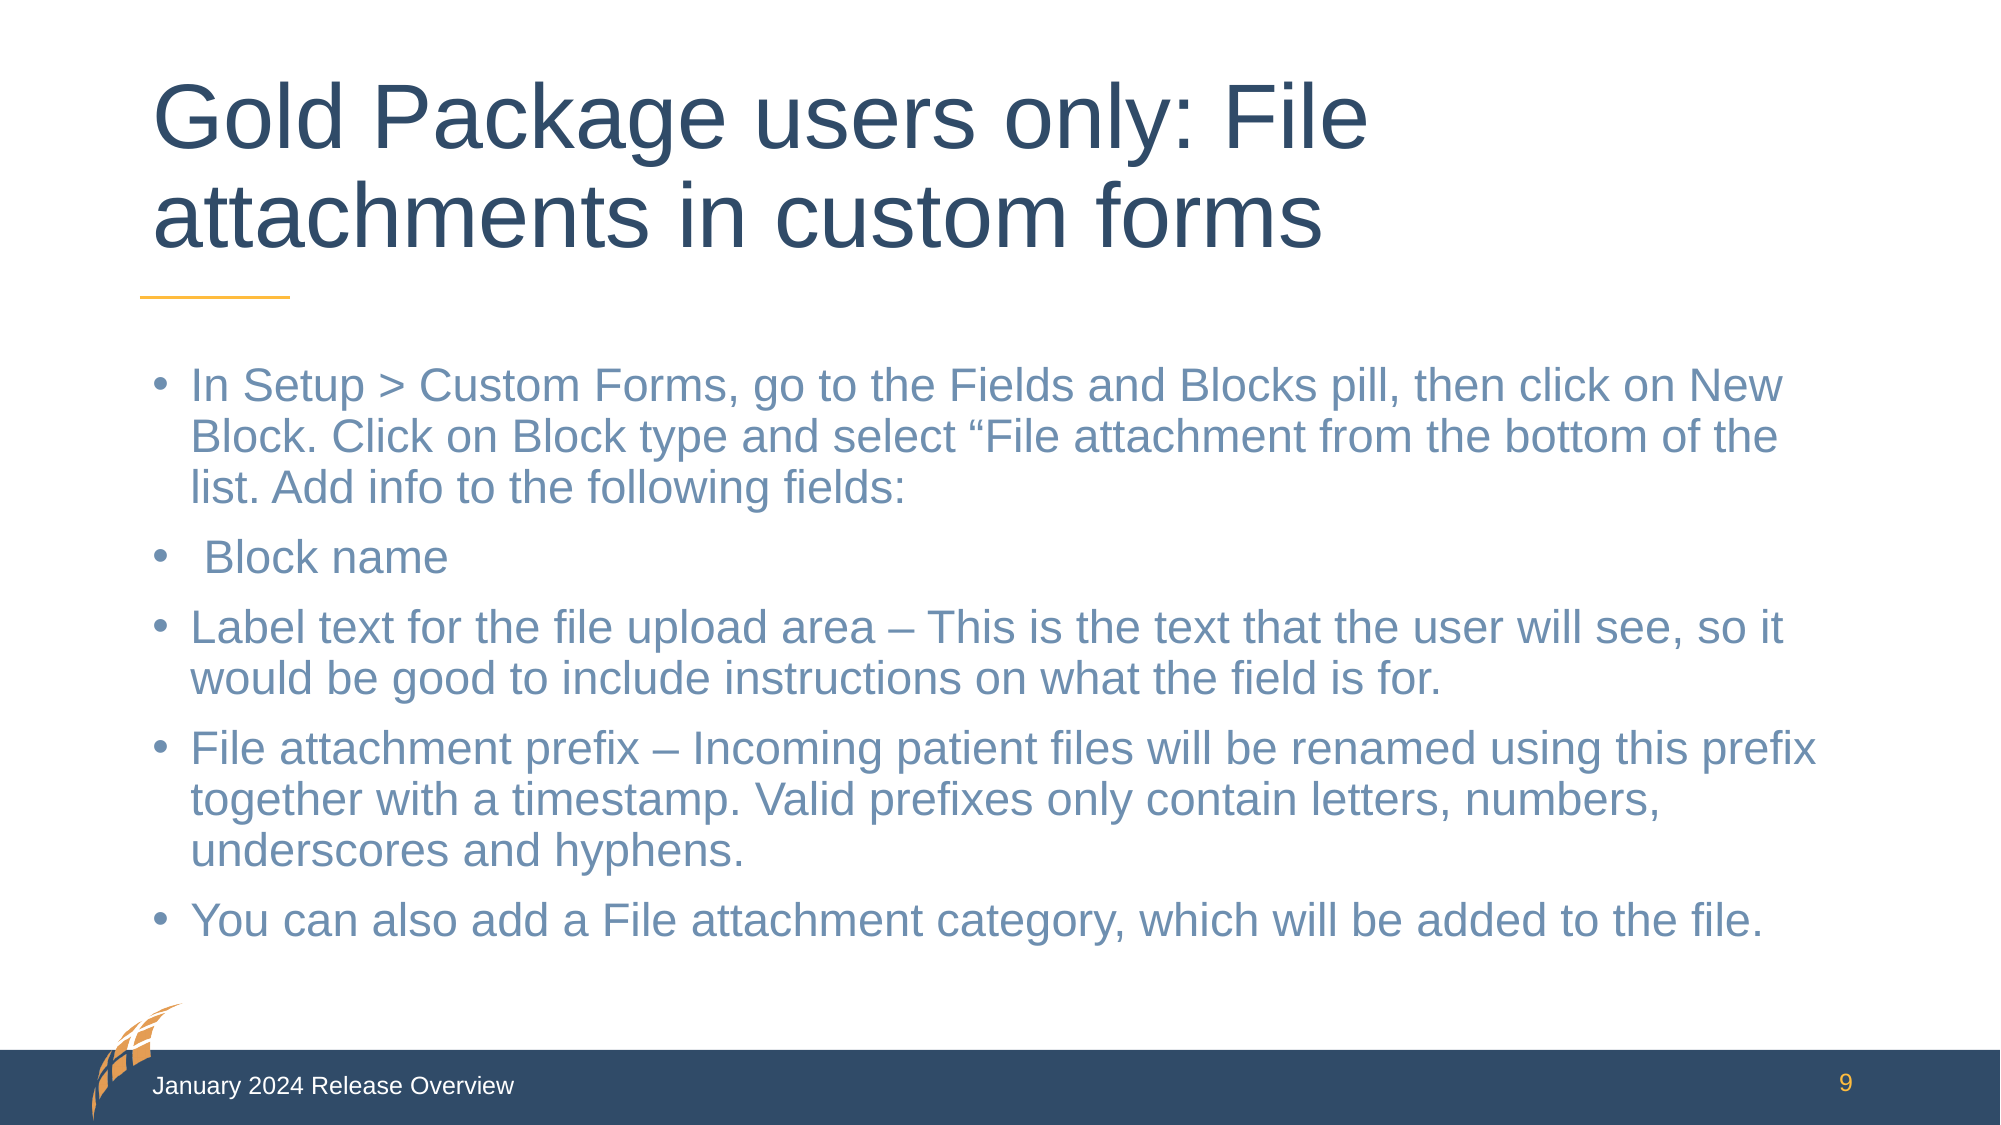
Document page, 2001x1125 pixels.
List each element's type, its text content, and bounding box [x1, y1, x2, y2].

picture [92, 1003, 183, 1121]
list In Setup > Custom Forms, go to the Fields and Blocks pill, then click on New Block. Click on Block type and select “File attachment from the bottom of the list. Add info to the following fields: Block name Label text for the file upload area – This is the text that the user will see, so it would be good to include instructions on what the field is for. File attachment prefix – Incoming patient files will be renamed using this prefix together with a timestamp. Valid prefixes only contain letters, numbers, underscores and hyphens. You can also add a File attachment category, which will be added to the file. [137, 353, 1863, 967]
footer January 2024 Release Overview [137, 1054, 813, 1115]
title Gold Package users only: File attachments in custom forms [137, 59, 1863, 278]
